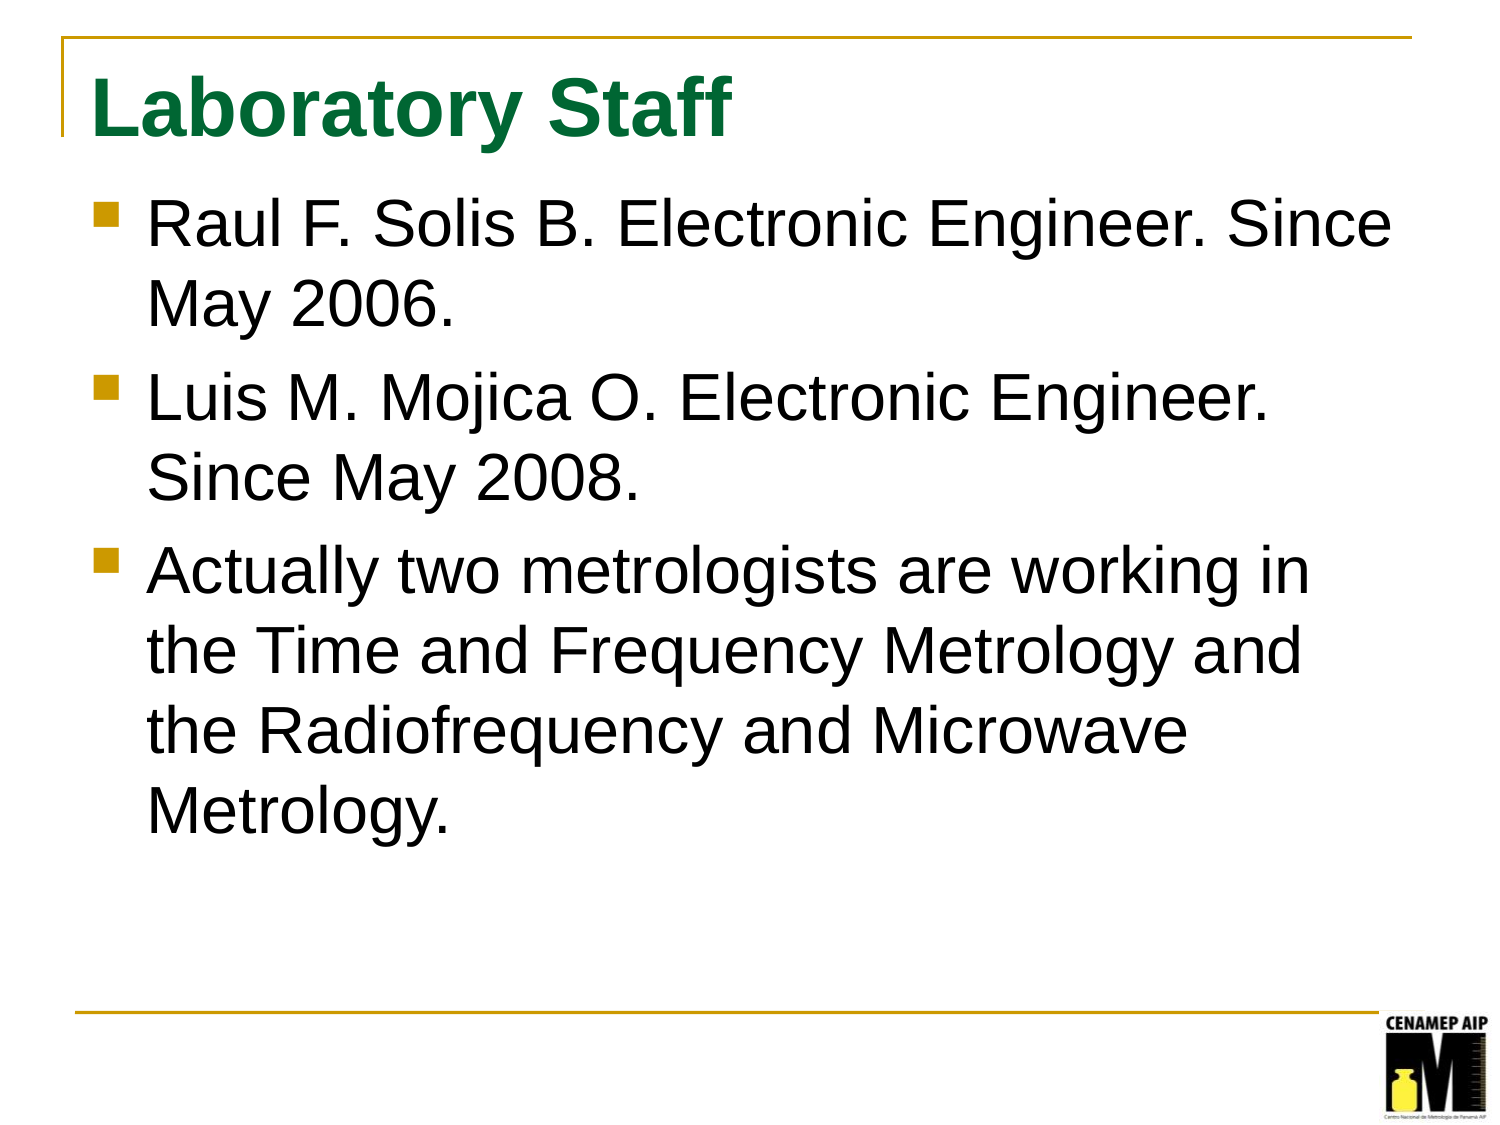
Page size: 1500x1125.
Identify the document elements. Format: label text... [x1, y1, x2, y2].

title Laboratory Staff [75, 45, 1425, 172]
list Raul F. Solis B. Electronic Engineer. Since May 2006. Luis M. Mojica O. Electronic Engineer. Since May 2008. Actually two metrologists are working in the Time and Frequency Metrology and the Radiofrequency and Microwave Metrology. [75, 172, 1425, 1006]
picture [1378, 1011, 1495, 1125]
